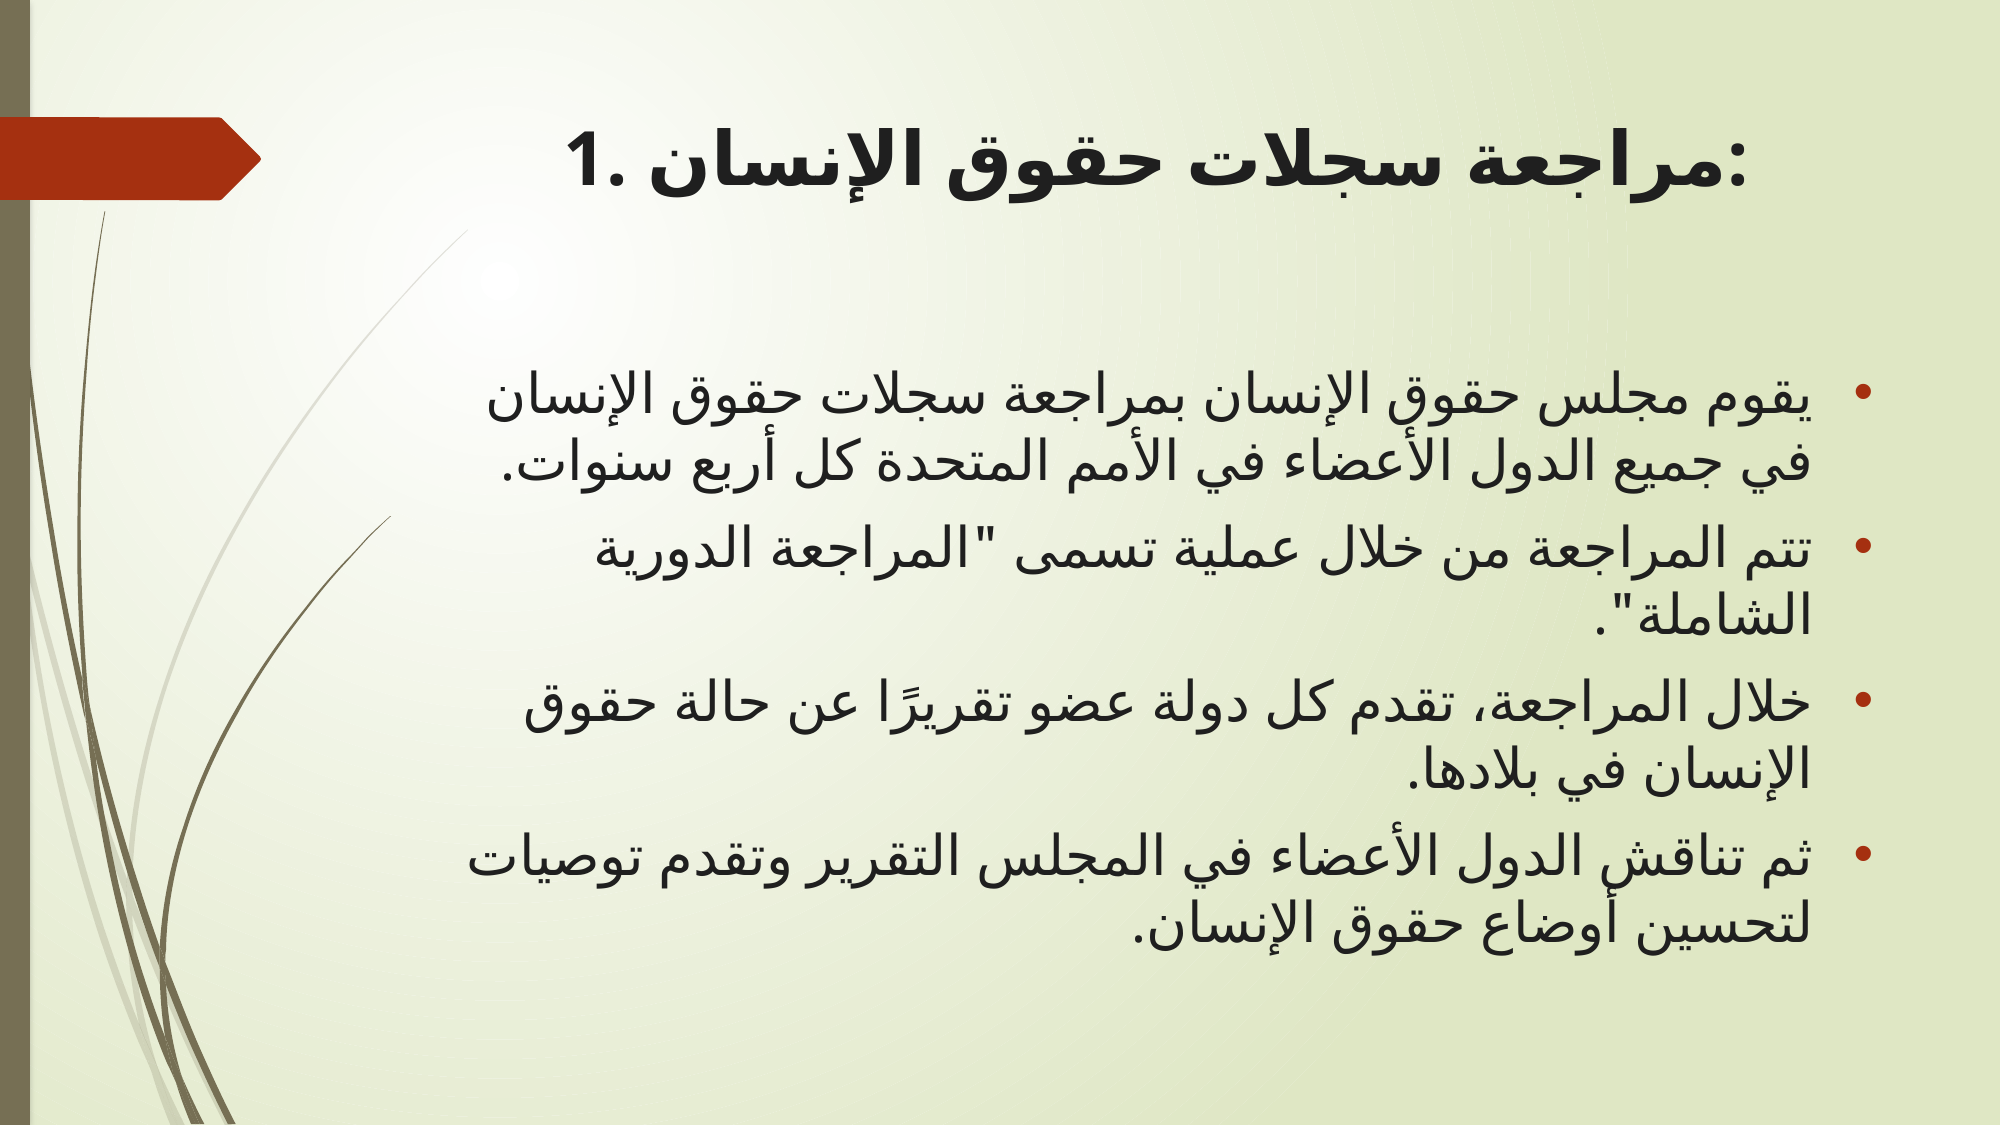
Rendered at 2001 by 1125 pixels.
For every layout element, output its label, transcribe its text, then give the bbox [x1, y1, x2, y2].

title 1. مراجعة سجلات حقوق الإنسان: [425, 102, 1888, 313]
list يقوم مجلس حقوق الإنسان بمراجعة سجلات حقوق الإنسان في جميع الدول الأعضاء في الأمم المتحدة كل أربع سنوات. تتم المراجعة من خلال عملية تسمى "المراجعة الدورية الشاملة". خلال المراجعة، تقدم كل دولة عضو تقريرًا عن حالة حقوق الإنسان في بلادها. ثم تناقش الدول الأعضاء في المجلس التقرير وتقدم توصيات لتحسين أوضاع حقوق الإنسان. [424, 350, 1888, 970]
